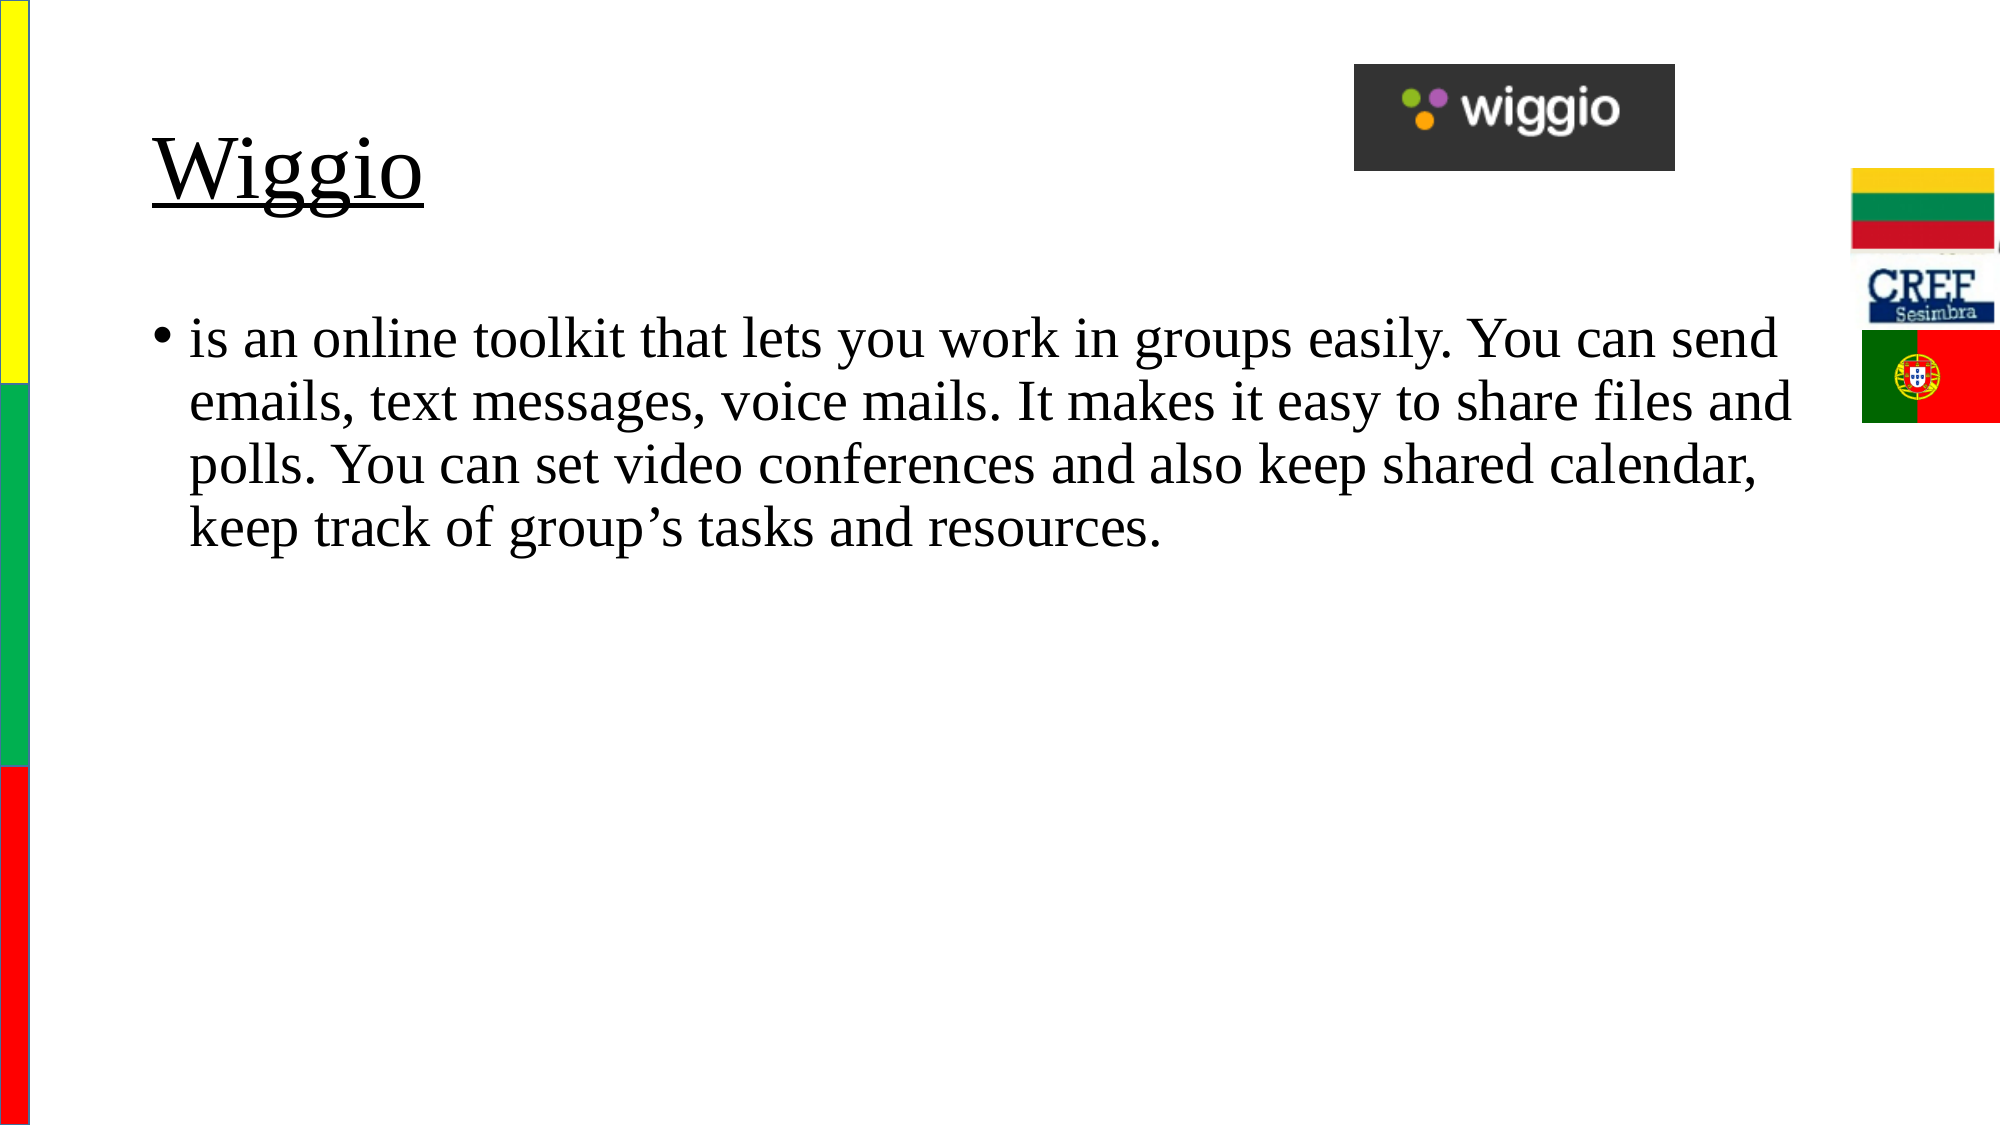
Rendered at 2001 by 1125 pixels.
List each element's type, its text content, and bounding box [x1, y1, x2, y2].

picture [1354, 64, 1675, 171]
list is an online toolkit that lets you work in groups easily. You can send emails, text messages, voice mails. It makes it easy to share files and polls. You can set video conferences and also keep shared calendar, keep track of group’s tasks and resources. [137, 299, 1863, 1014]
picture [1850, 168, 2000, 423]
title Wiggio [137, 59, 1863, 278]
